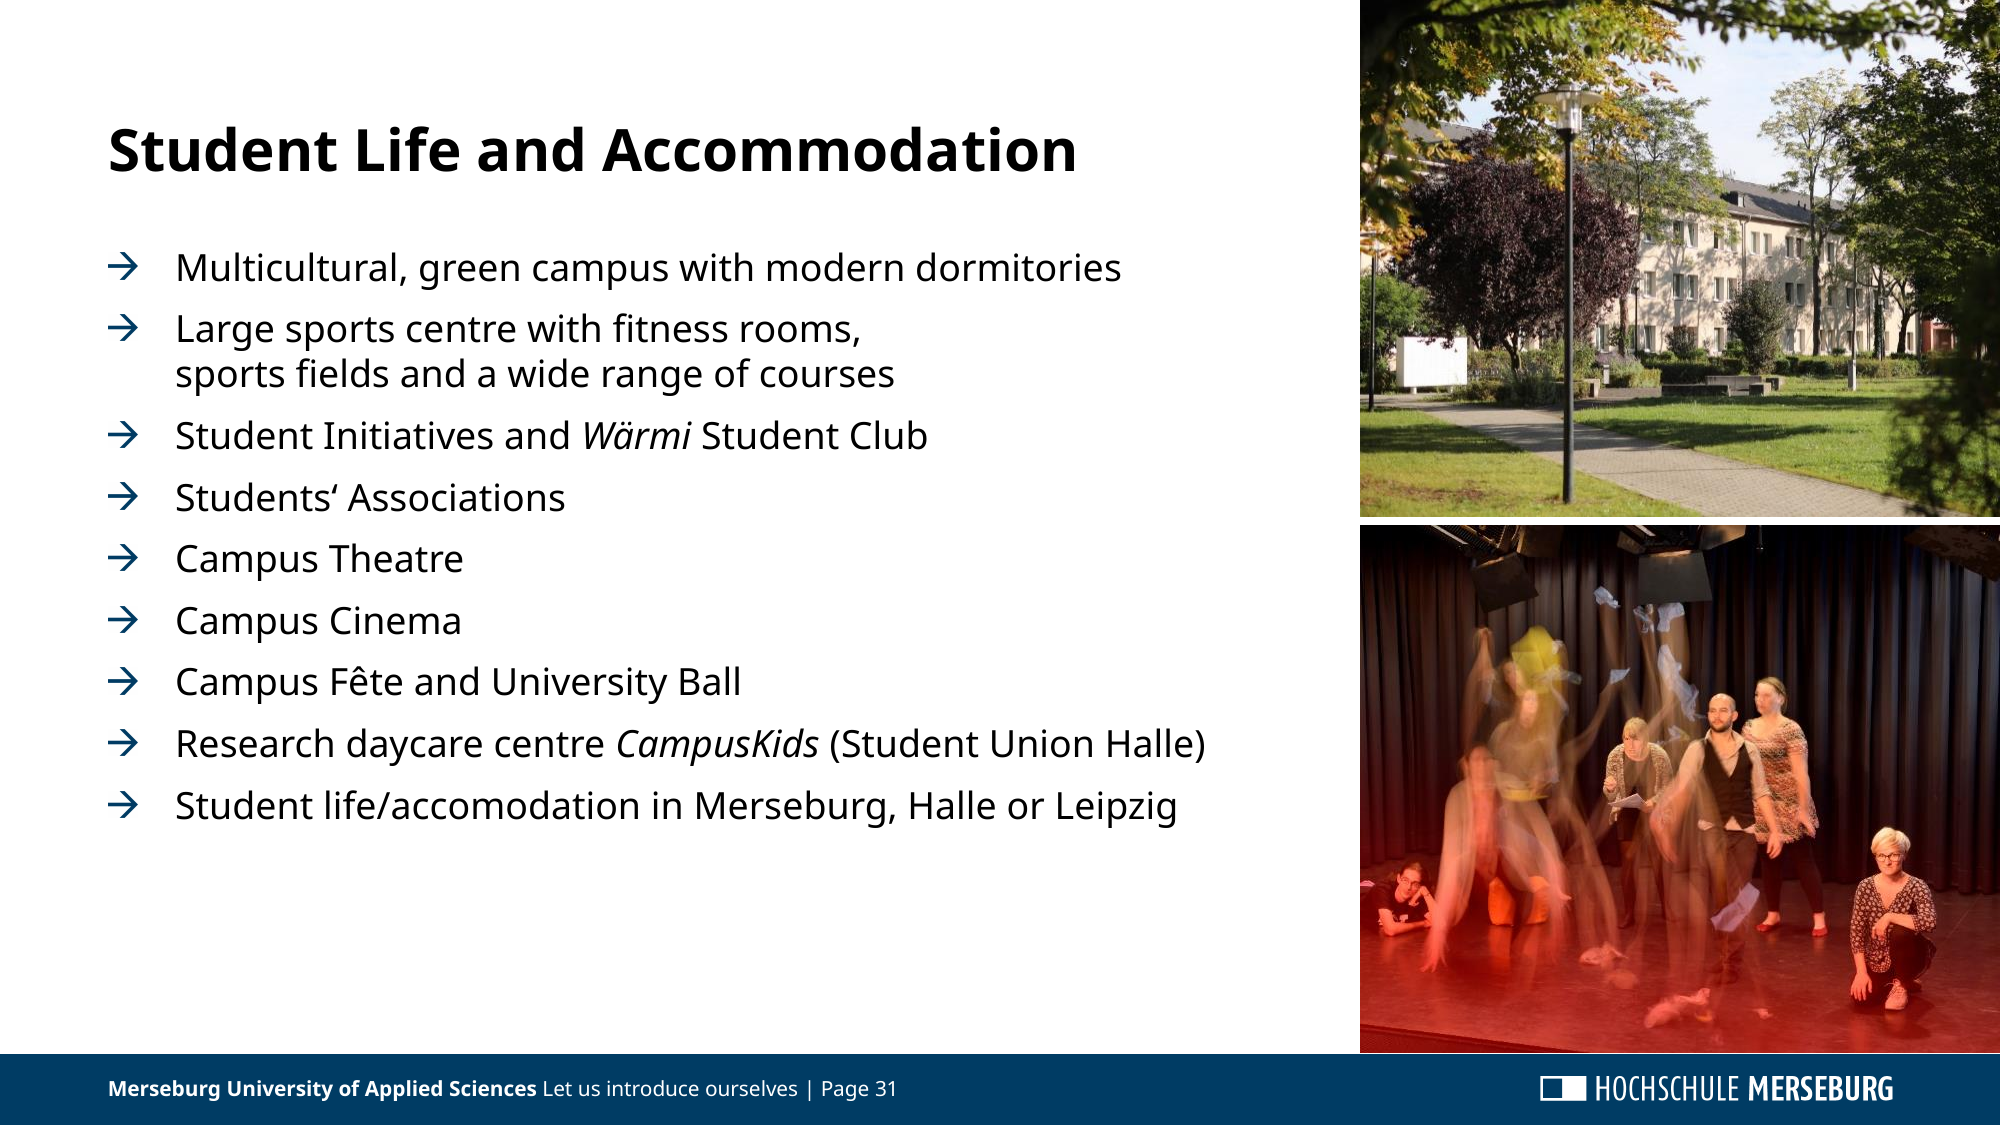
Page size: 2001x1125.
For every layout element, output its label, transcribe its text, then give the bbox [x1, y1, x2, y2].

picture [108, 729, 135, 756]
picture [108, 314, 135, 341]
picture [108, 791, 135, 818]
picture [108, 606, 135, 633]
picture [1360, 0, 2000, 517]
list Student Life and Accommodation [108, 102, 1267, 244]
picture [108, 482, 135, 510]
picture [108, 421, 135, 448]
picture [108, 544, 135, 571]
picture [1537, 1069, 1898, 1106]
list Multicultural, green campus with modern dormitories Large sports centre with fitness rooms, sports fields and a wide range of courses Student Initiatives and Wärmi Student Club Students‘ Associations Campus Theatre Campus Cinema Campus Fête and University Ball Research daycare centre CampusKids (Student Union Halle) Student life/accomodation in Merseburg, Halle or Leipzig [108, 244, 1267, 953]
picture [108, 252, 135, 280]
picture [108, 667, 135, 695]
picture [1360, 525, 2000, 1053]
